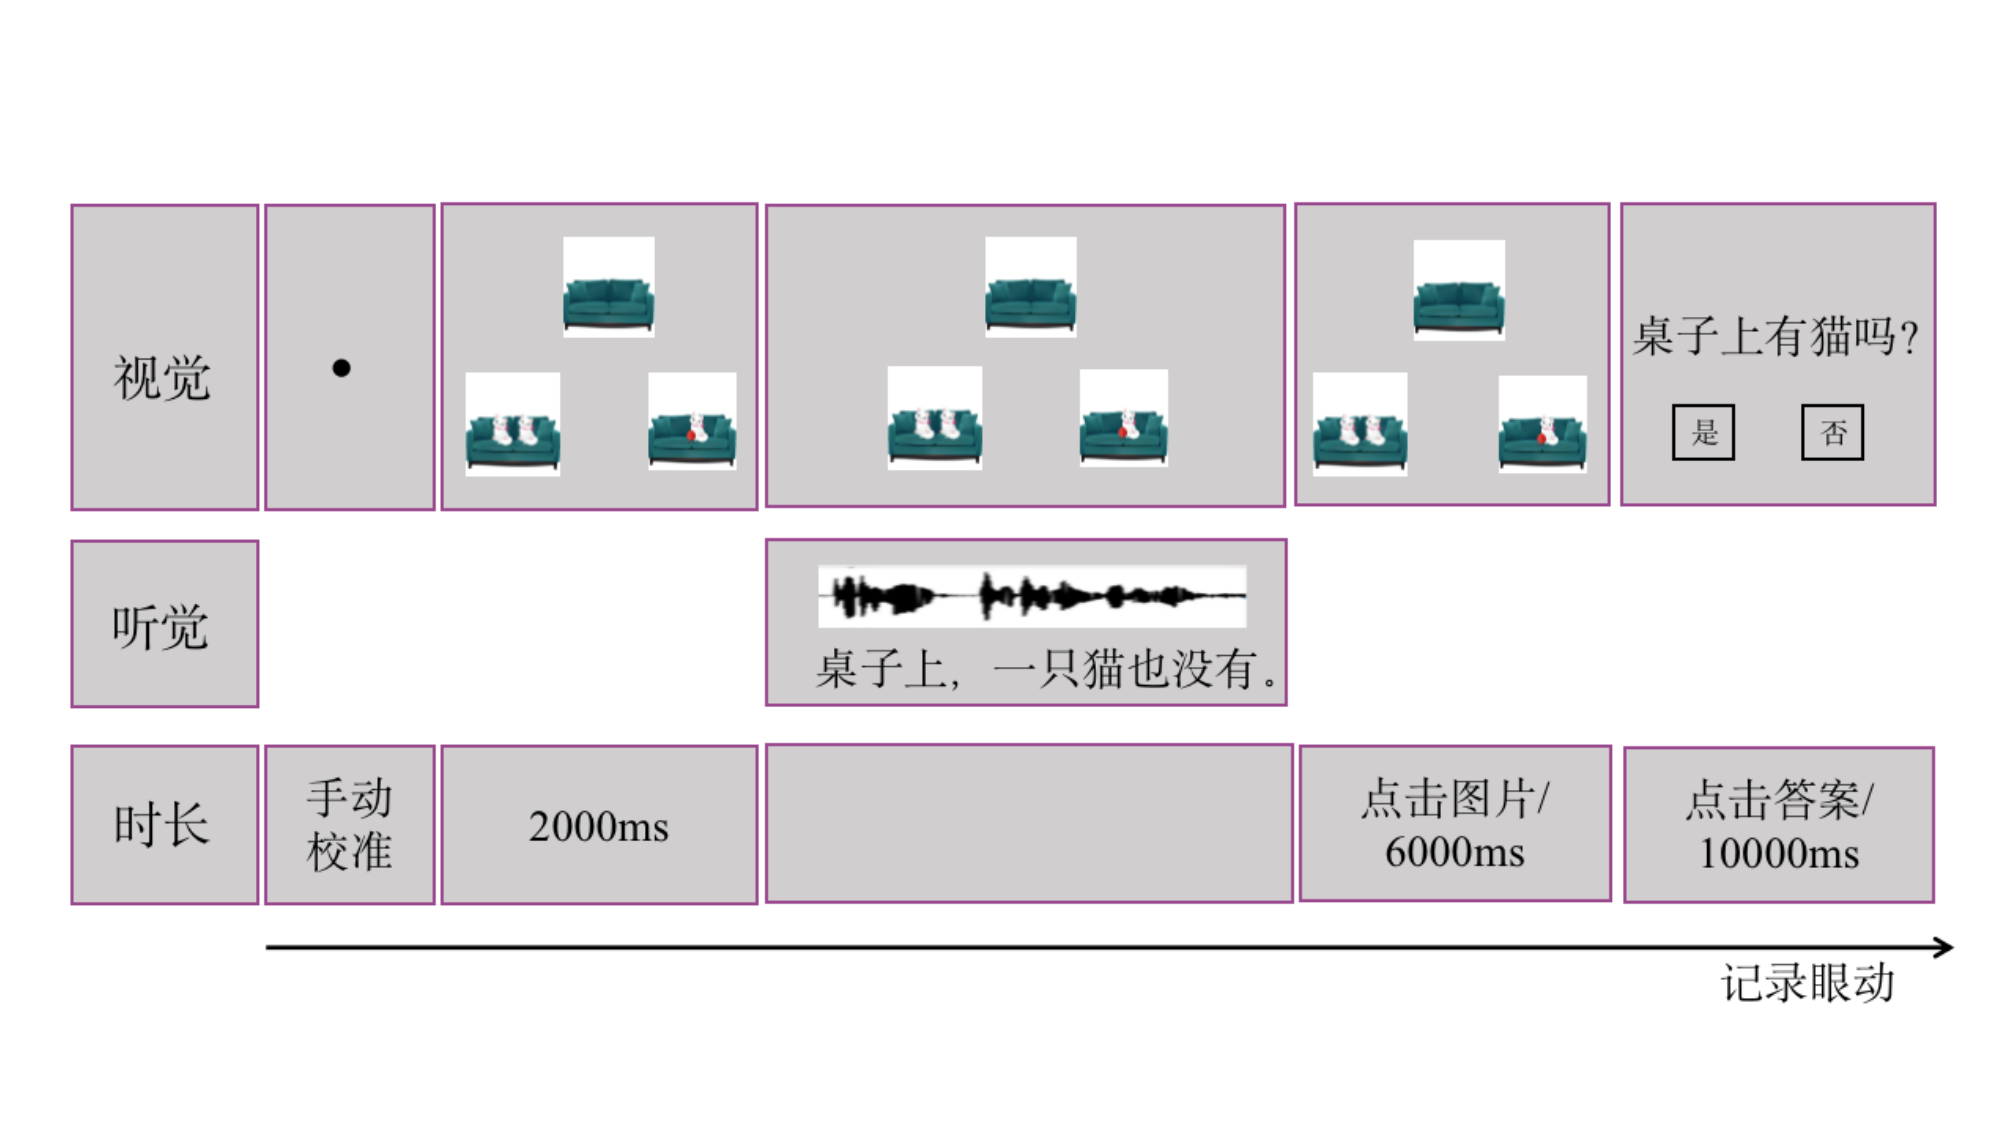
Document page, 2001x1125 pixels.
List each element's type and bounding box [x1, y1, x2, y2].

list [66, 193, 2000, 1035]
